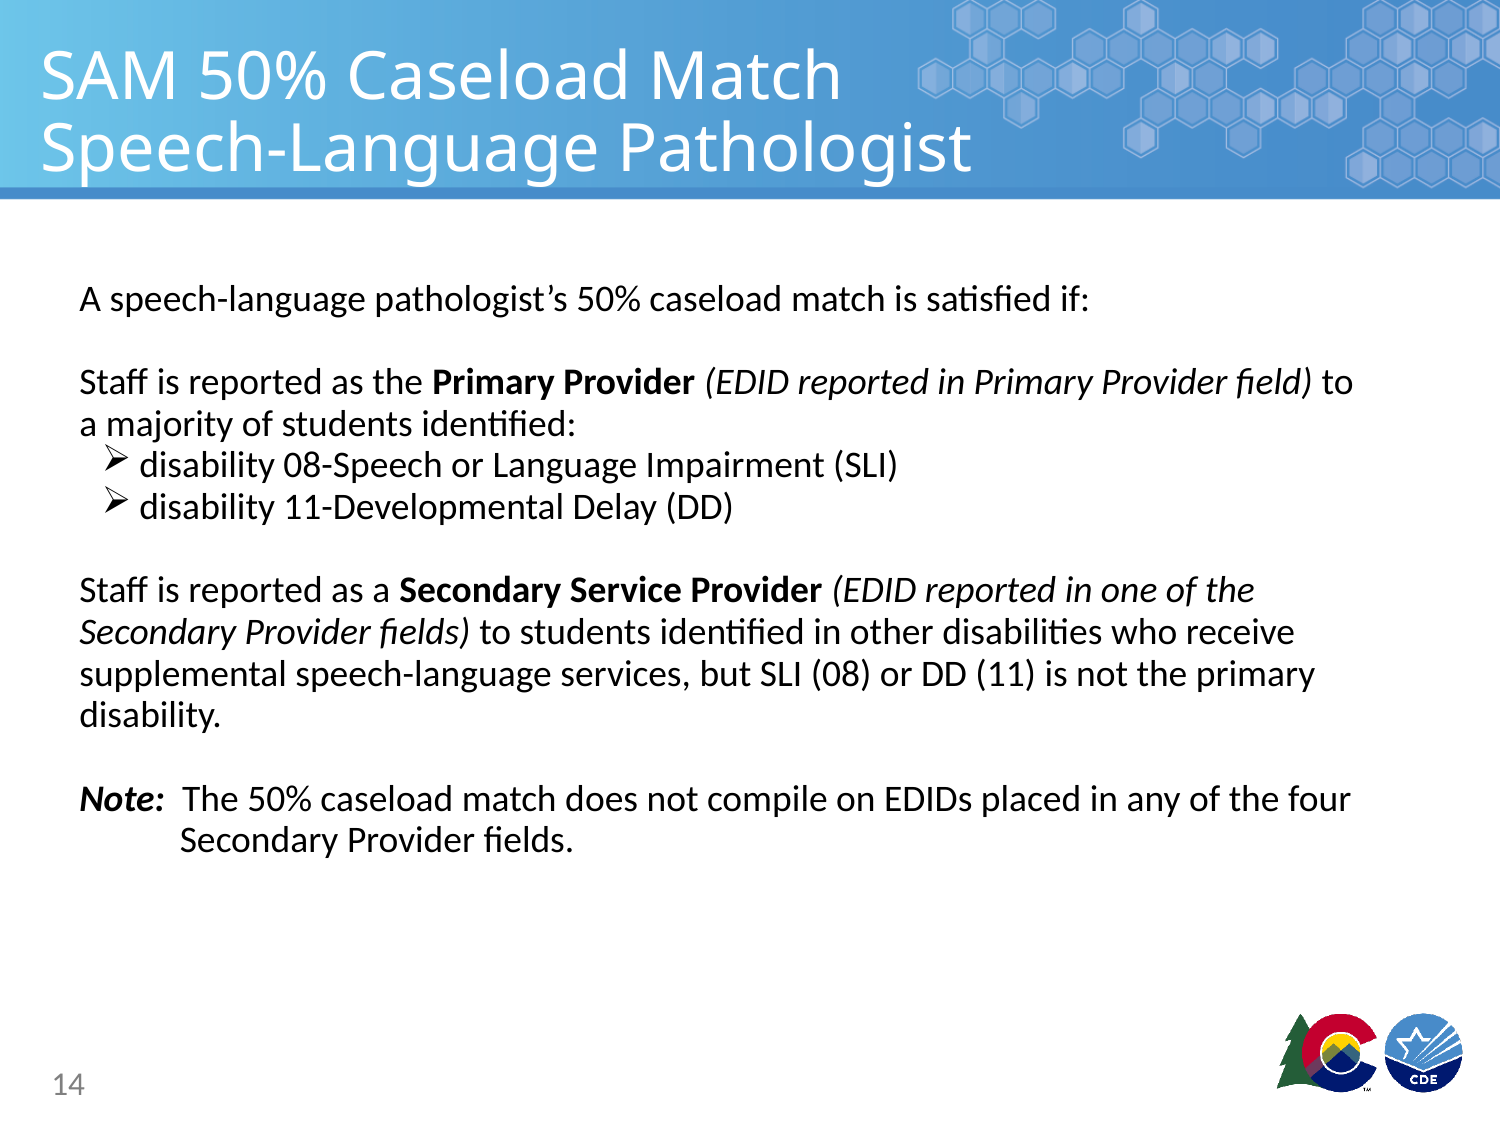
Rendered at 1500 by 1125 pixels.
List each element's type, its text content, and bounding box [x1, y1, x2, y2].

picture [1275, 1012, 1463, 1093]
list A speech-language pathologist’s 50% caseload match is satisfied if: Staff is reported as the Primary Provider (EDID reported in Primary Provider field) to a majority of students identified: disability 08-Speech or Language Impairment (SLI) disability 11-Developmental Delay (DD) Staff is reported as a Secondary Service Provider (EDID reported in one of the Secondary Provider fields) to students identified in other disabilities who receive supplemental speech-language services, but SLI (08) or DD (11) is not the primary disability. Note: The 50% caseload match does not compile on EDIDs placed in any of the four Secondary Provider fields. [79, 276, 1363, 1039]
picture [0, 0, 1500, 200]
title SAM 50% Caseload Match Speech-Language Pathologist [40, 41, 1038, 166]
slide_number 14 [36, 1054, 375, 1115]
